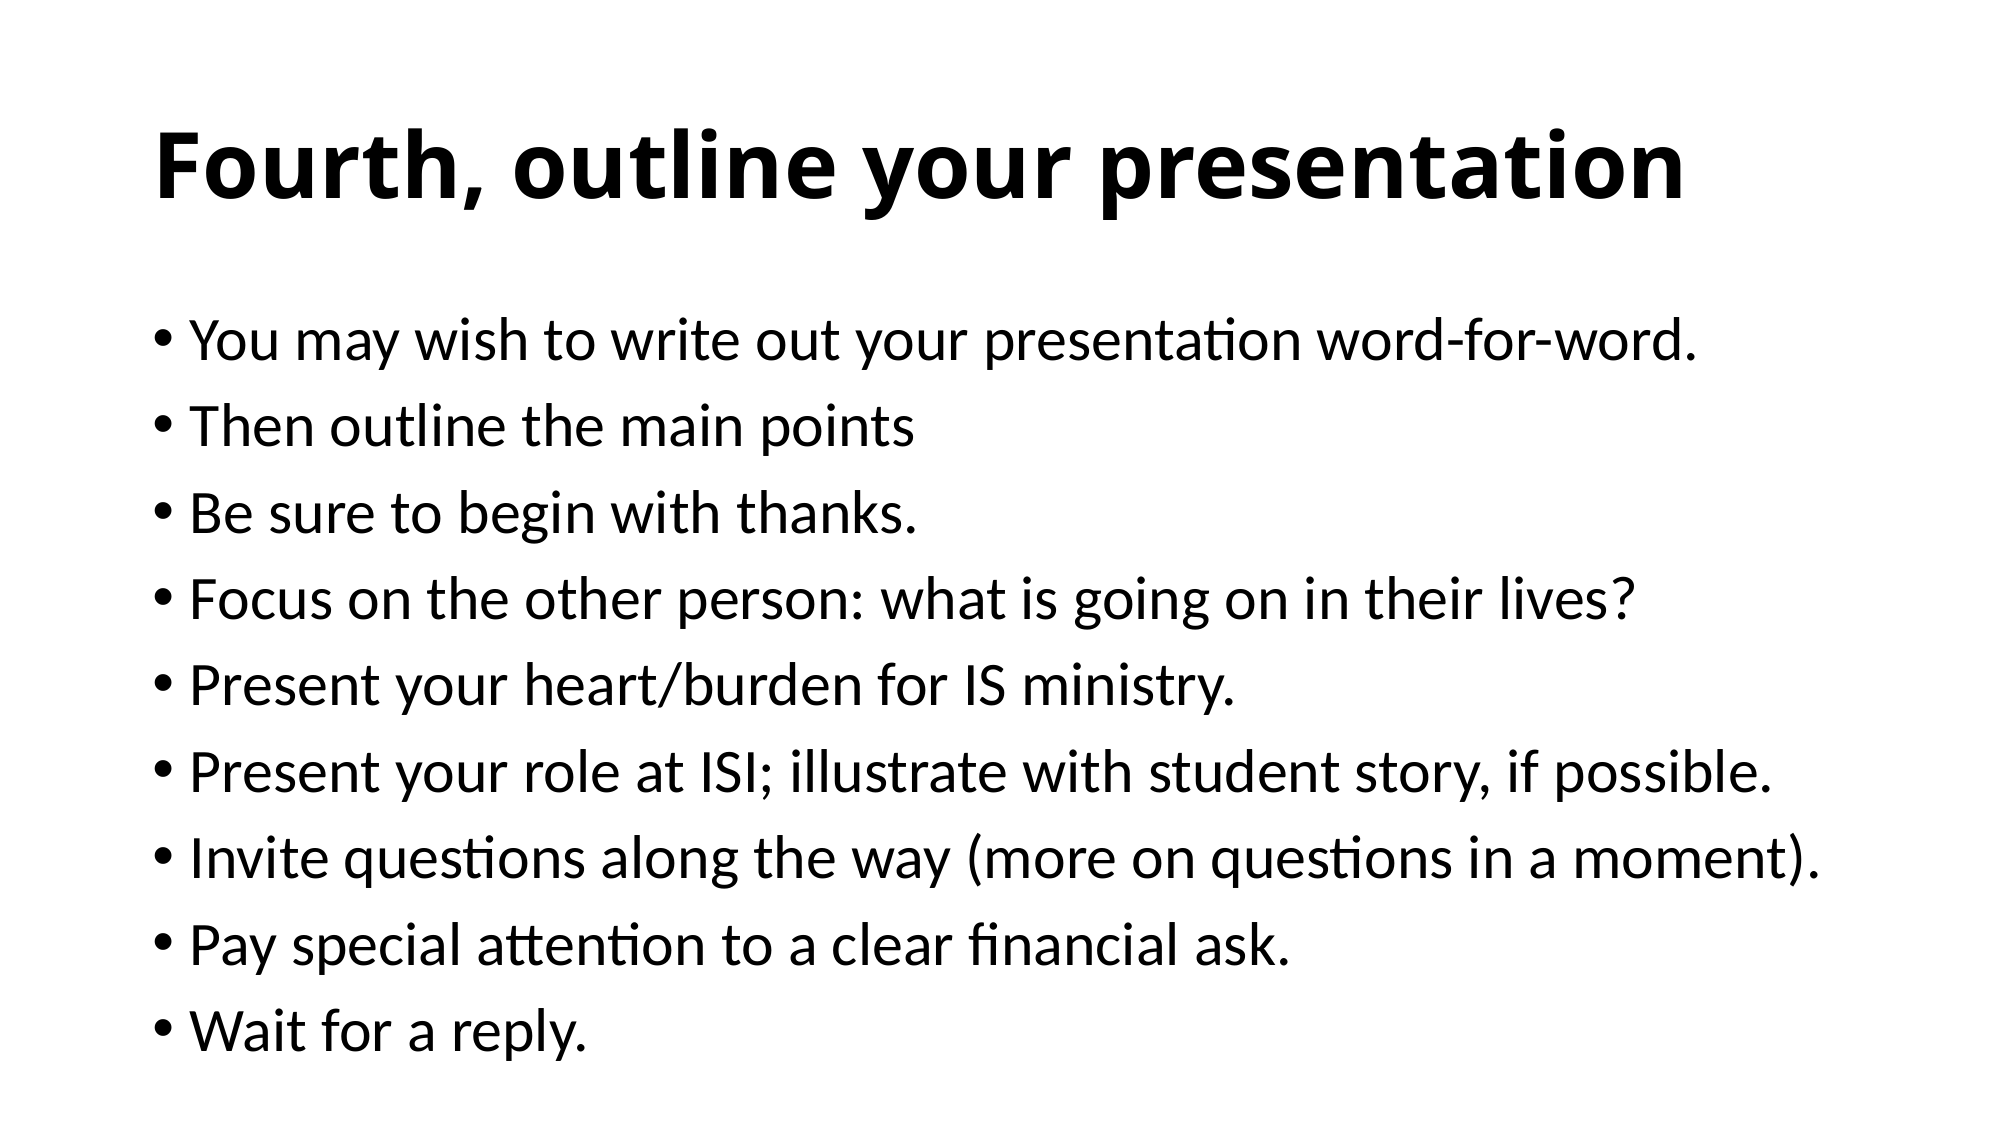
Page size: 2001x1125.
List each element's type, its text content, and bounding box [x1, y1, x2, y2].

list You may wish to write out your presentation word-for-word. Then outline the main points Be sure to begin with thanks. Focus on the other person: what is going on in their lives? Present your heart/burden for IS ministry. Present your role at ISI; illustrate with student story, if possible. Invite questions along the way (more on questions in a moment). Pay special attention to a clear financial ask. Wait for a reply. [137, 299, 1863, 1082]
title Fourth, outline your presentation [137, 59, 1863, 278]
